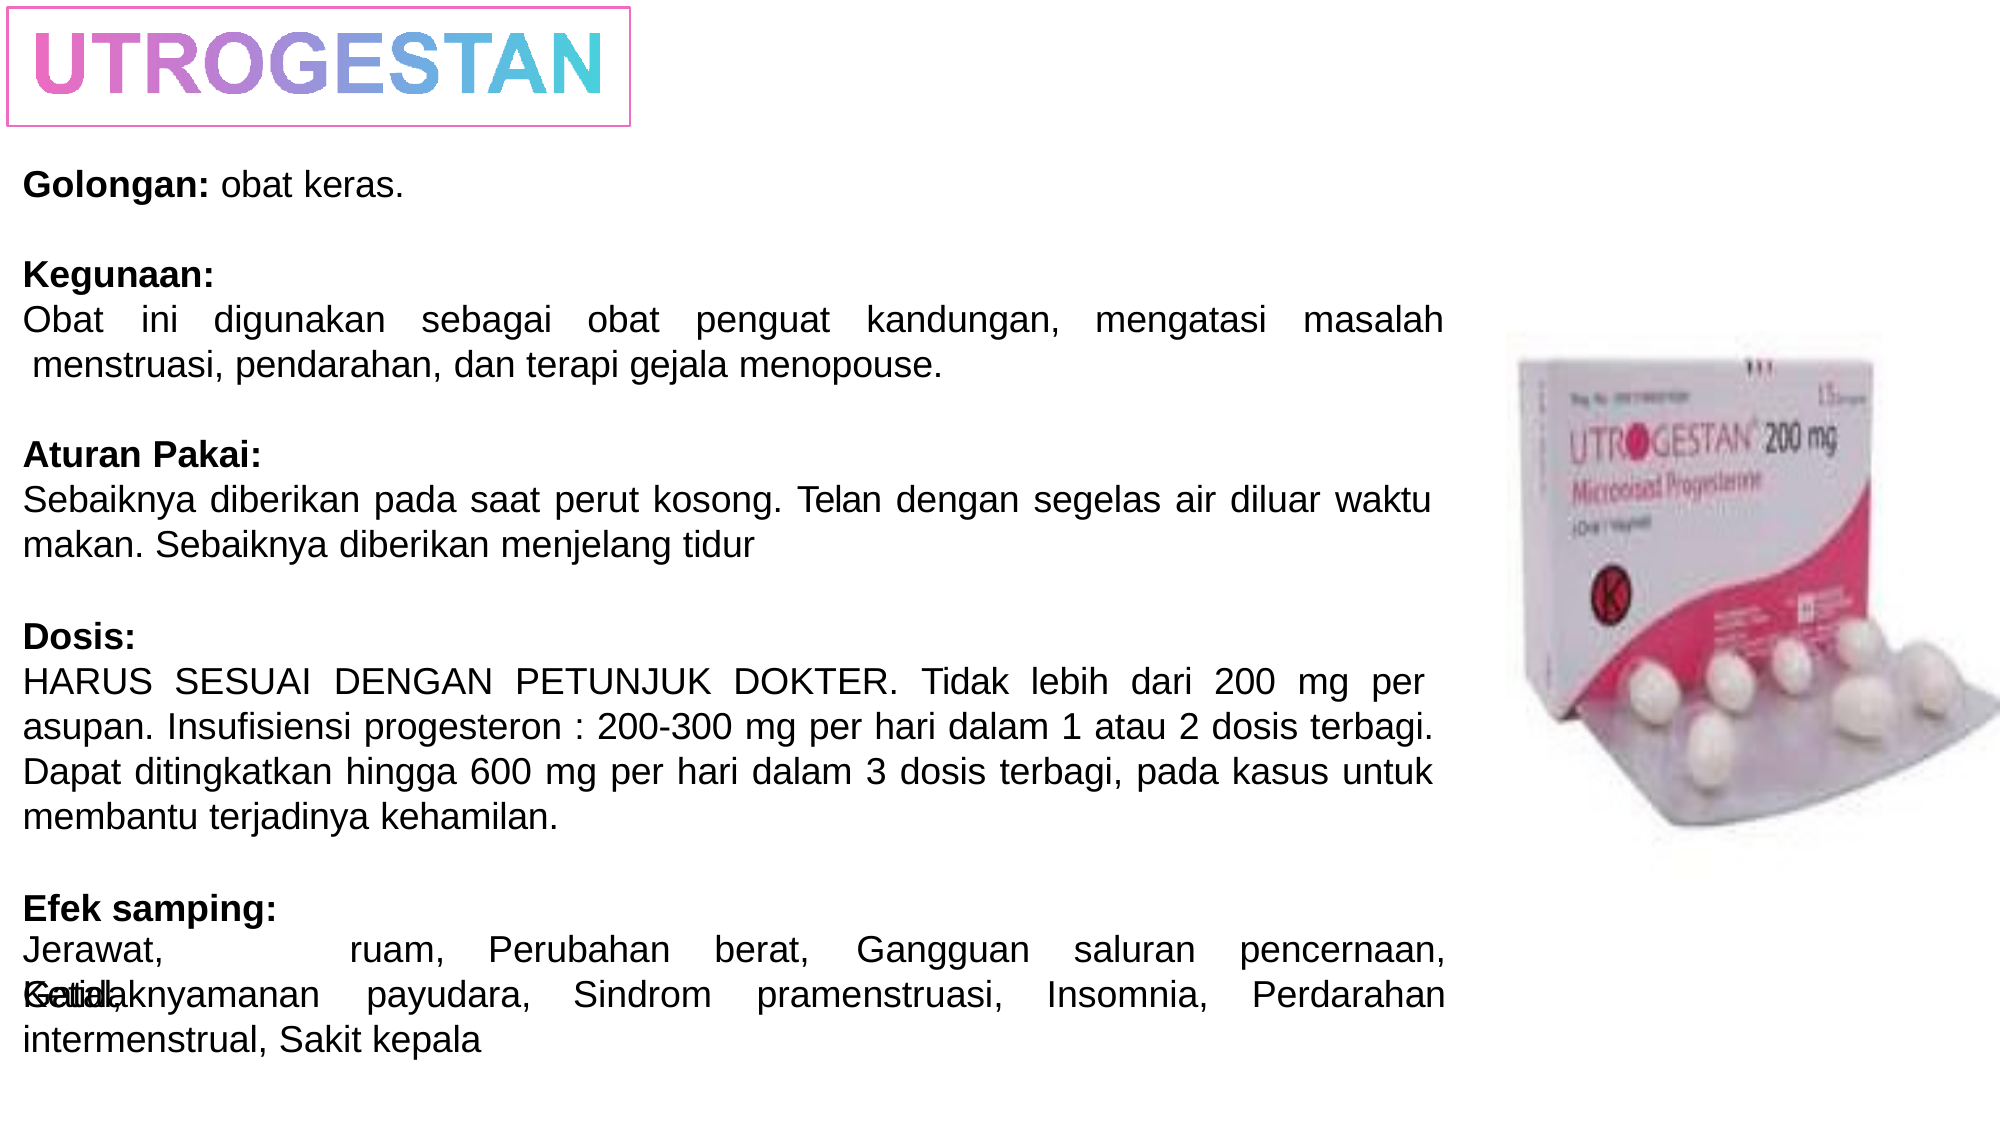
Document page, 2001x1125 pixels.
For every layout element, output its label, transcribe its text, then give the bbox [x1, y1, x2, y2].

picture [1506, 330, 2000, 881]
text_box Ketidaknyamanan payudara, [20, 968, 534, 1016]
text_box ruam, [347, 923, 448, 968]
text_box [6, 6, 632, 128]
text_box Golongan: obat keras. [20, 158, 408, 206]
text_box Kegunaan: Obat ini digunakan sebagai obat penguat kandungan, menstruasi, pendarahan, dan terapi gejala menopouse. [20, 248, 1062, 386]
text_box mengatasi [1093, 293, 1271, 341]
text_box Gangguan saluran pencernaan, Perdarahan [851, 923, 1447, 1016]
text_box Perubahan [486, 923, 674, 971]
text_box Sindrom pramenstruasi, Insomnia, [571, 968, 851, 1016]
text_box Jerawat, Gatal, [20, 923, 309, 968]
text_box masalah [1301, 293, 1447, 341]
text_box berat, [712, 923, 813, 968]
text_box Aturan Pakai: Sebaiknya diberikan pada saat perut kosong. Telan dengan segelas air diluar waktu makan. Sebaiknya diberikan menjelang tidur Dosis: HARUS SESUAI DENGAN PETUNJUK DOKTER. Tidak lebih dari 200 mg per asupan. Insufisiensi progesteron : 200-300 mg per hari dalam 1 atau 2 dosis terbagi. Dapat ditingkatkan hingga 600 mg per hari dalam 3 dosis terbagi, pada kasus untuk membantu terjadinya kehamilan. Efek samping: [20, 428, 1448, 930]
text_box intermenstrual, Sakit kepala [20, 1013, 487, 1061]
